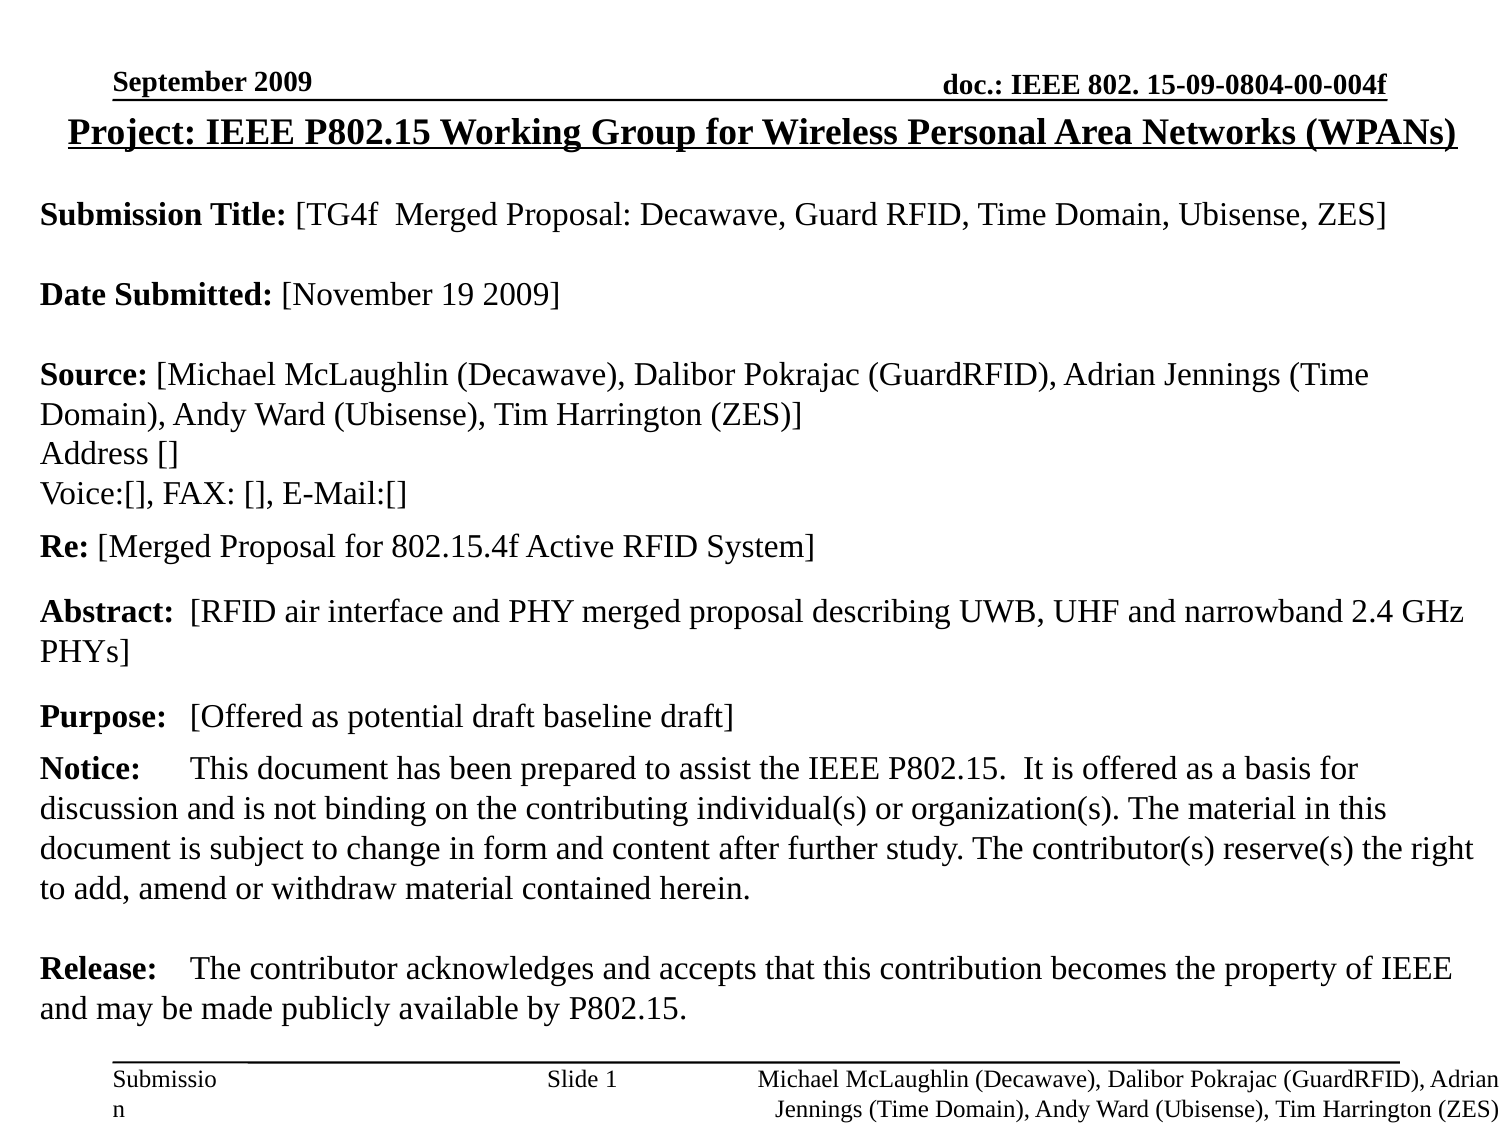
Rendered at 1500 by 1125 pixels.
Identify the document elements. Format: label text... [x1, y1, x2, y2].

slide_number Slide 1 [538, 1061, 627, 1093]
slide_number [112, 61, 376, 98]
text_box Michael McLaughlin (Decawave), Dalibor Pokrajac (GuardRFID), Adrian Jennings (Time Domain), Andy Ward (Ubisense), Tim Harrington (ZES) [717, 1062, 1500, 1123]
text_box Project: IEEE P802.15 Working Group for Wireless Personal Area Networks (WPANs) Submission Title: [TG4f Merged Proposal: Decawave, Guard RFID, Time Domain, Ubisense, ZES] Date Submitted: [November 19 2009] Source: [Michael McLaughlin (Decawave), Dalibor Pokrajac (GuardRFID), Adrian Jennings (Time Domain), Andy Ward (Ubisense), Tim Harrington (ZES)] Address [] Voice:[], FAX: [], E-Mail:[] Re: [Merged Proposal for 802.15.4f Active RFID System] Abstract: [RFID air interface and PHY merged proposal describing UWB, UHF and narrowband 2.4 GHz PHYs] Purpose: [Offered as potential draft baseline draft] Notice: This document has been prepared to assist the IEEE P802.15. It is offered as a basis for discussion and is not binding on the contributing individual(s) or organization(s). The material in this document is subject to change in form and content after further study. The contributor(s) reserve(s) the right to add, amend or withdraw material contained herein. Release: The contributor acknowledges and accepts that this contribution becomes the property of IEEE and may be made publicly available by P802.15. [24, 99, 1500, 1034]
